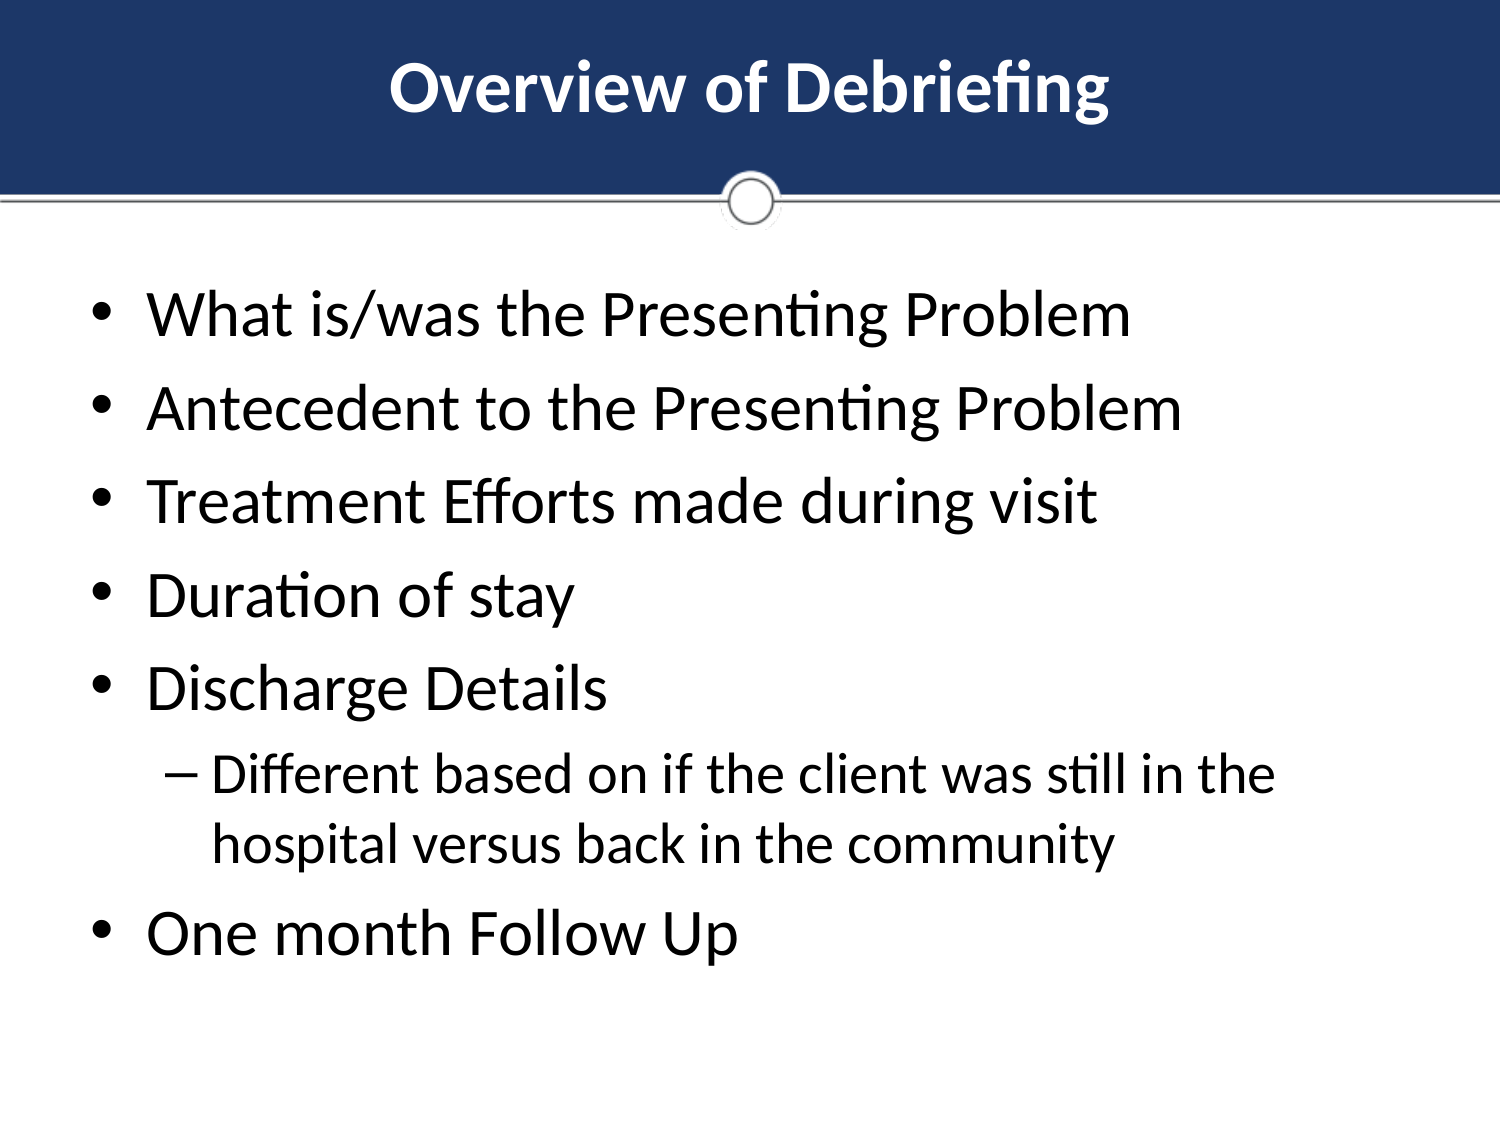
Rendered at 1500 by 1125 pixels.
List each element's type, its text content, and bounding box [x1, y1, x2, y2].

picture [0, 0, 1500, 230]
list What is/was the Presenting Problem Antecedent to the Presenting Problem Treatment Efforts made during visit Duration of stay Discharge Details Different based on if the client was still in the hospital versus back in the community One month Follow Up [75, 262, 1425, 1005]
